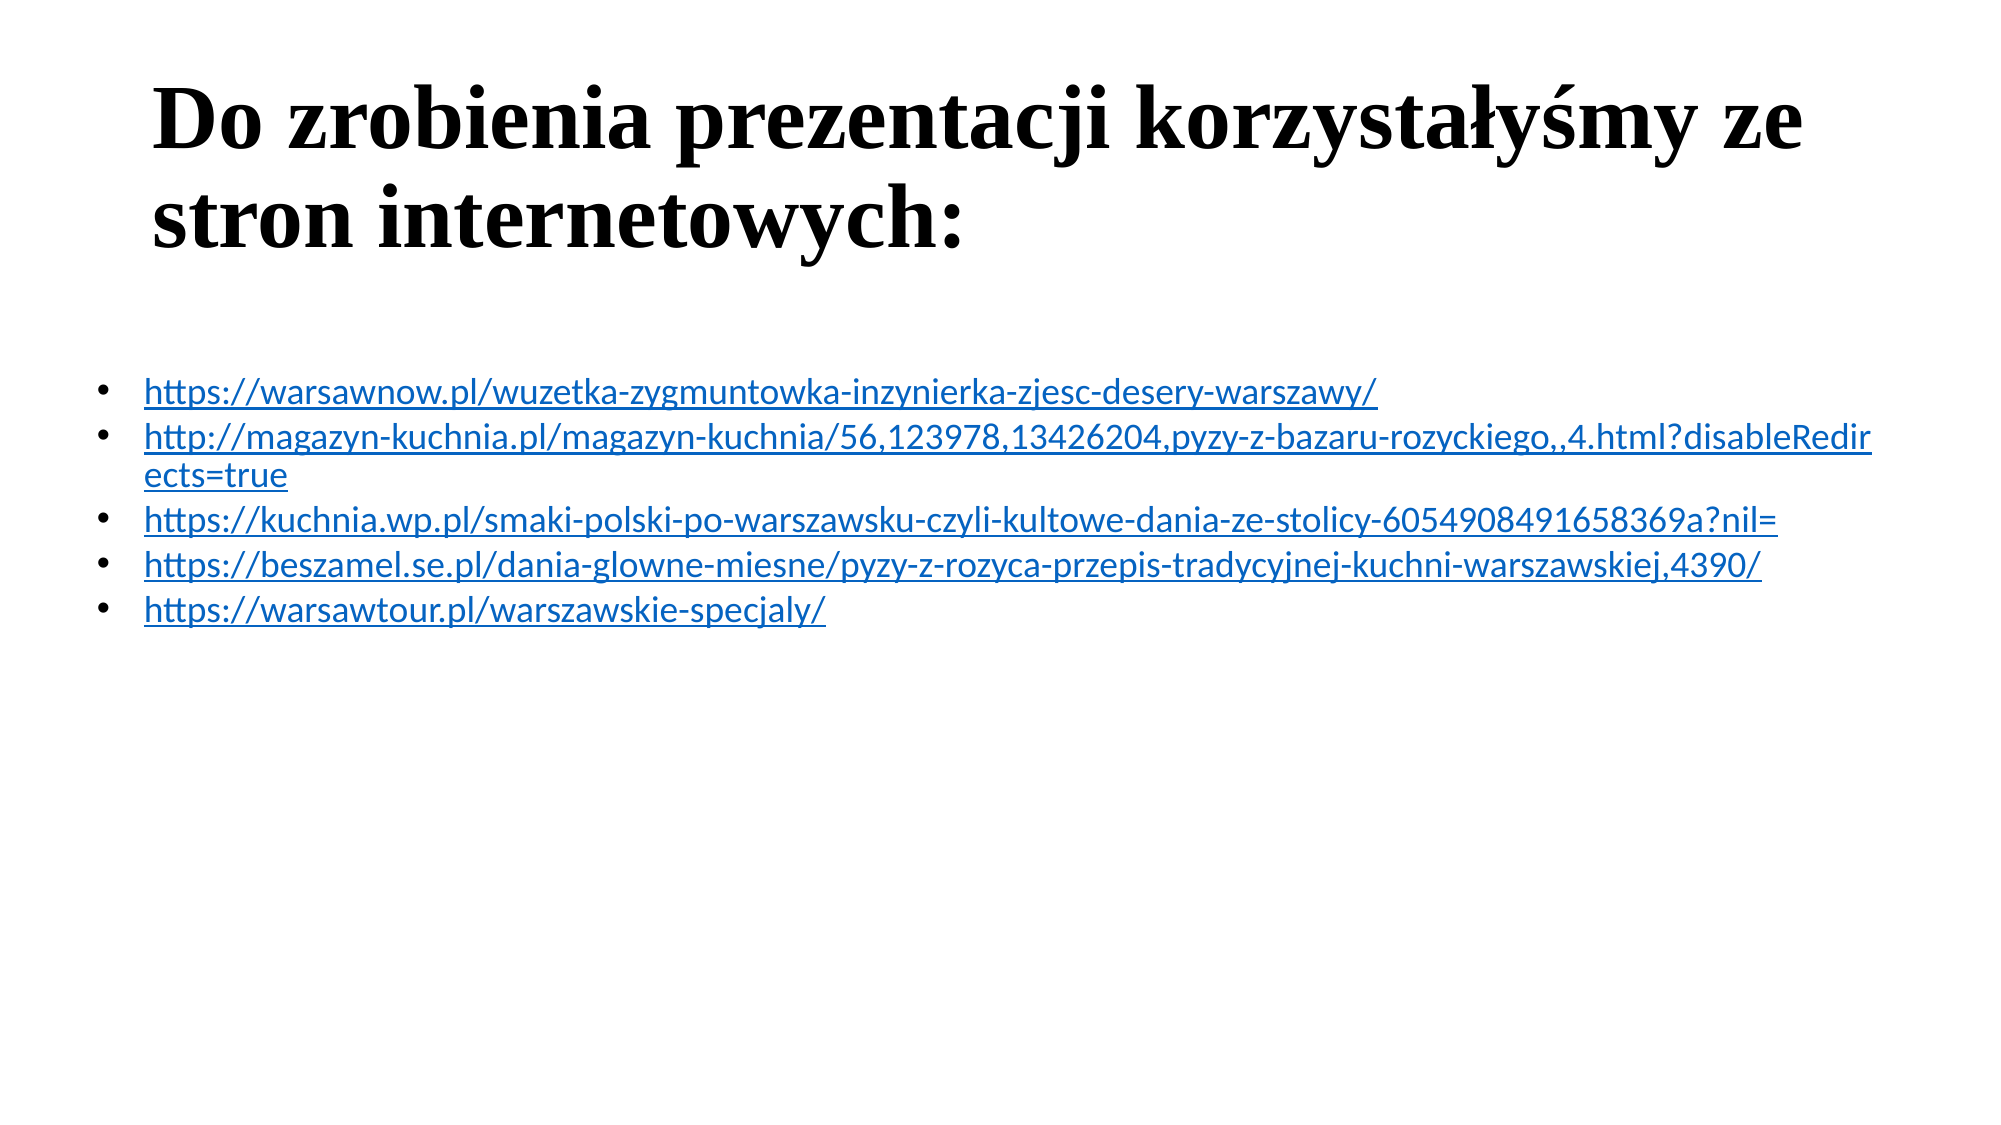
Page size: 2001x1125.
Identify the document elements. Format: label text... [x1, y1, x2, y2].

title Do zrobienia prezentacji korzystałyśmy ze stron internetowych: [137, 59, 1863, 278]
text_box https://warsawnow.pl/wuzetka-zygmuntowka-inzynierka-zjesc-desery-warszawy/ http://magazyn-kuchnia.pl/magazyn-kuchnia/56,123978,13426204,pyzy-z-bazaru-rozyckiego,,4.html?disableRedirects=true https://kuchnia.wp.pl/smaki-polski-po-warszawsku-czyli-kultowe-dania-ze-stolicy-6054908491658369a?nil= https://beszamel.se.pl/dania-glowne-miesne/pyzy-z-rozyca-przepis-tradycyjnej-kuchni-warszawskiej,4390/ https://warsawtour.pl/warszawskie-specjaly/ [82, 359, 1905, 645]
